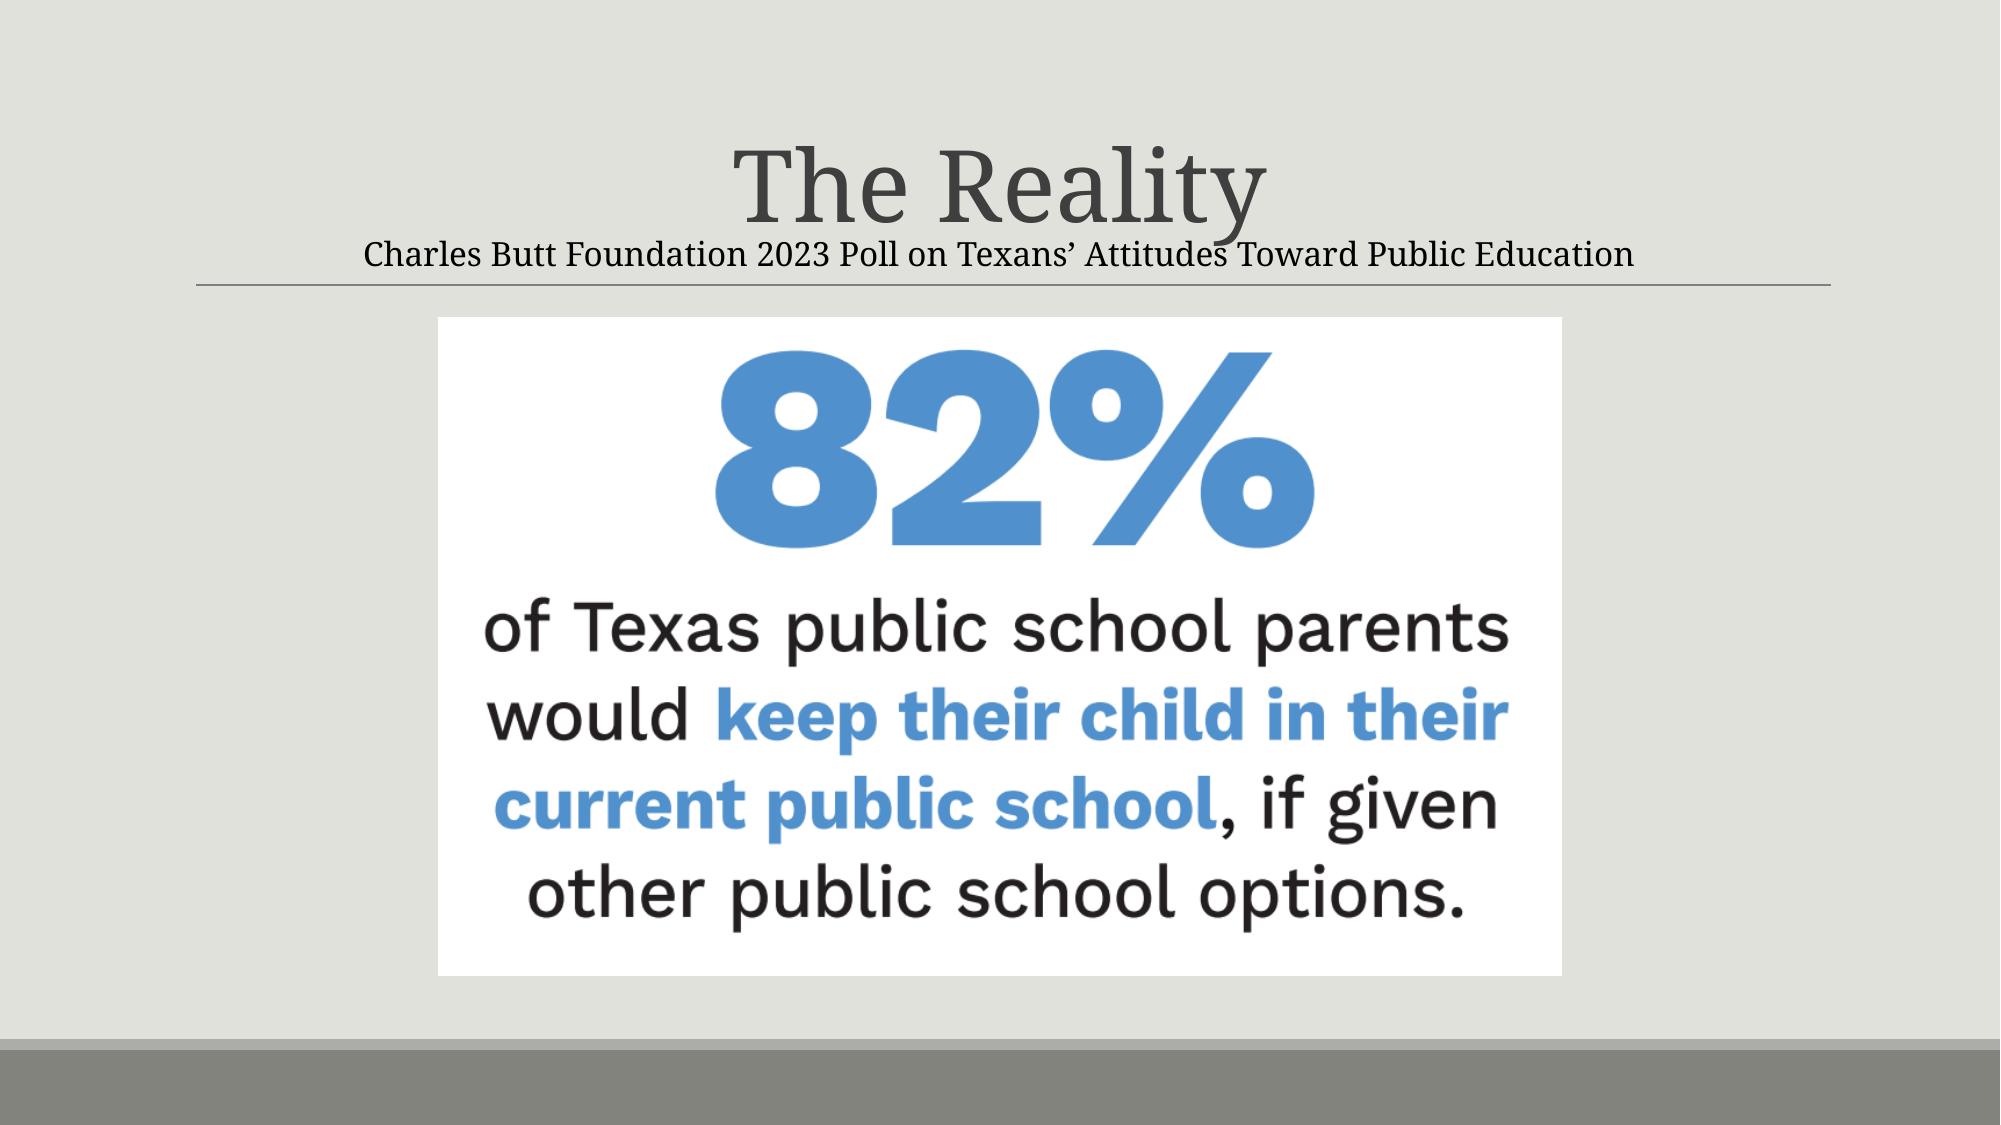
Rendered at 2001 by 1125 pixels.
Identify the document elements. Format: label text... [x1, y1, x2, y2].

text_box Charles Butt Foundation 2023 Poll on Texans’ Attitudes Toward Public Education [348, 226, 1652, 316]
title The Reality [174, 112, 1825, 250]
picture [437, 316, 1563, 977]
